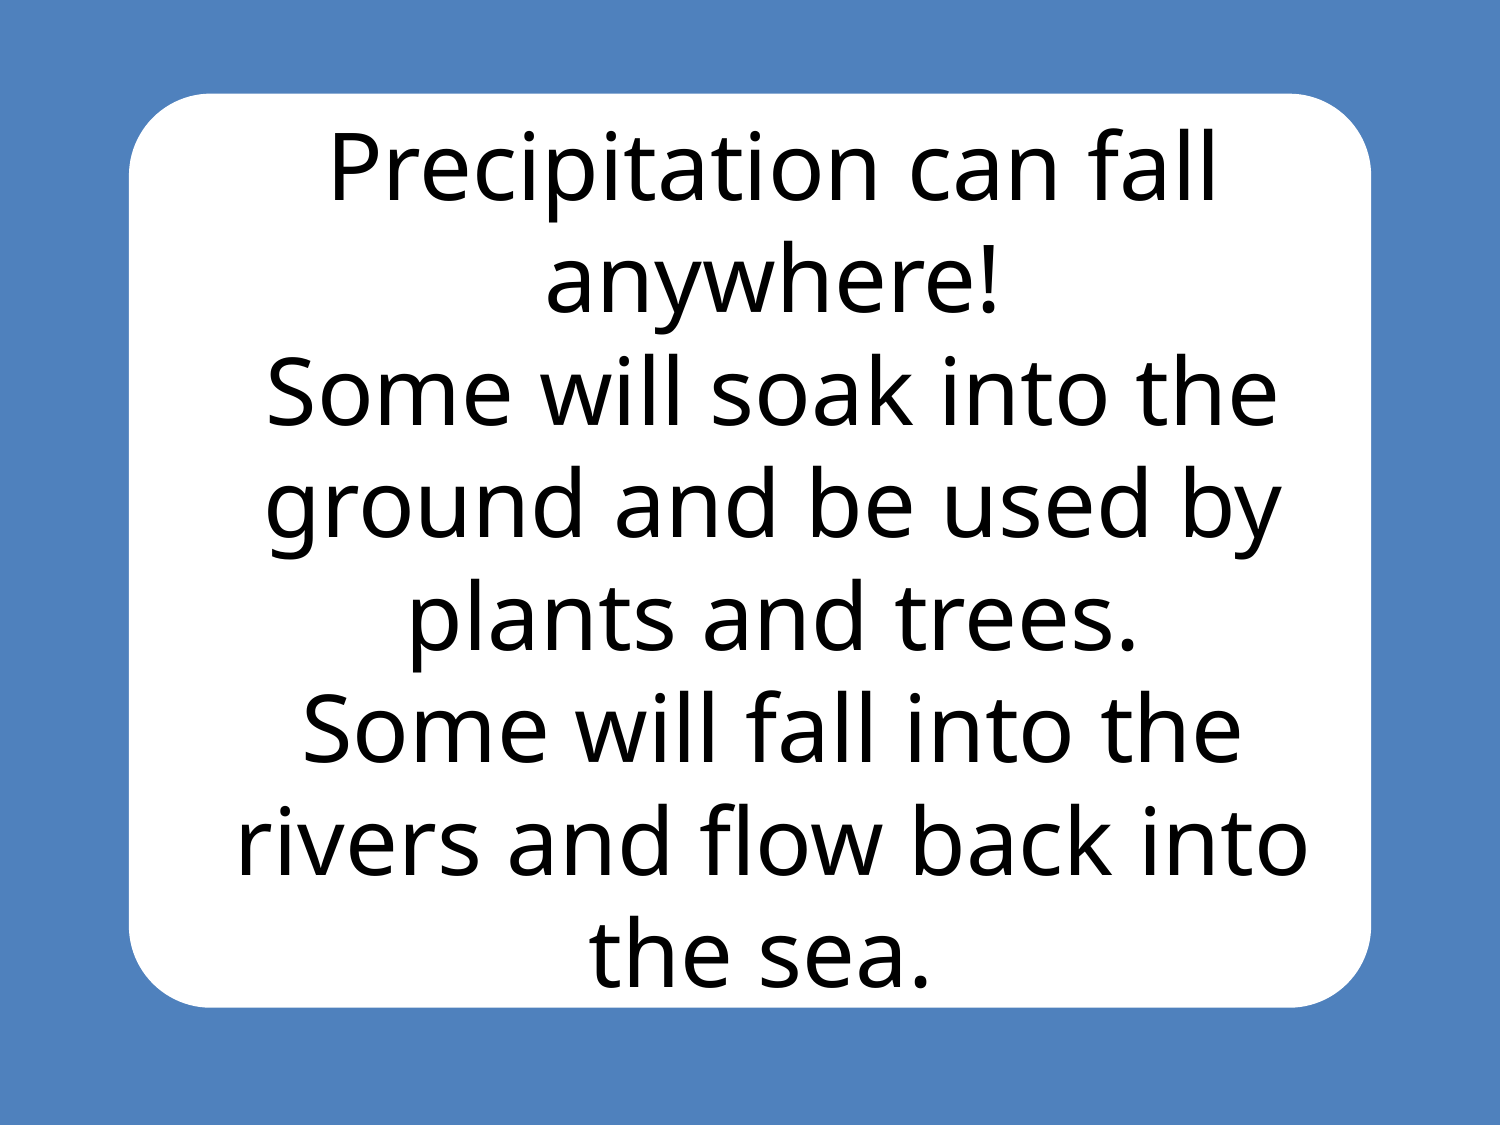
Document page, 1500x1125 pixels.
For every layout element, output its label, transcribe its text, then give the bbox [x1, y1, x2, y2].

text_box [126, 91, 1374, 1010]
text_box Precipitation can fall anywhere! Some will soak into the ground and be used by plants and trees. Some will fall into the rivers and flow back into the sea. [187, 187, 1360, 926]
